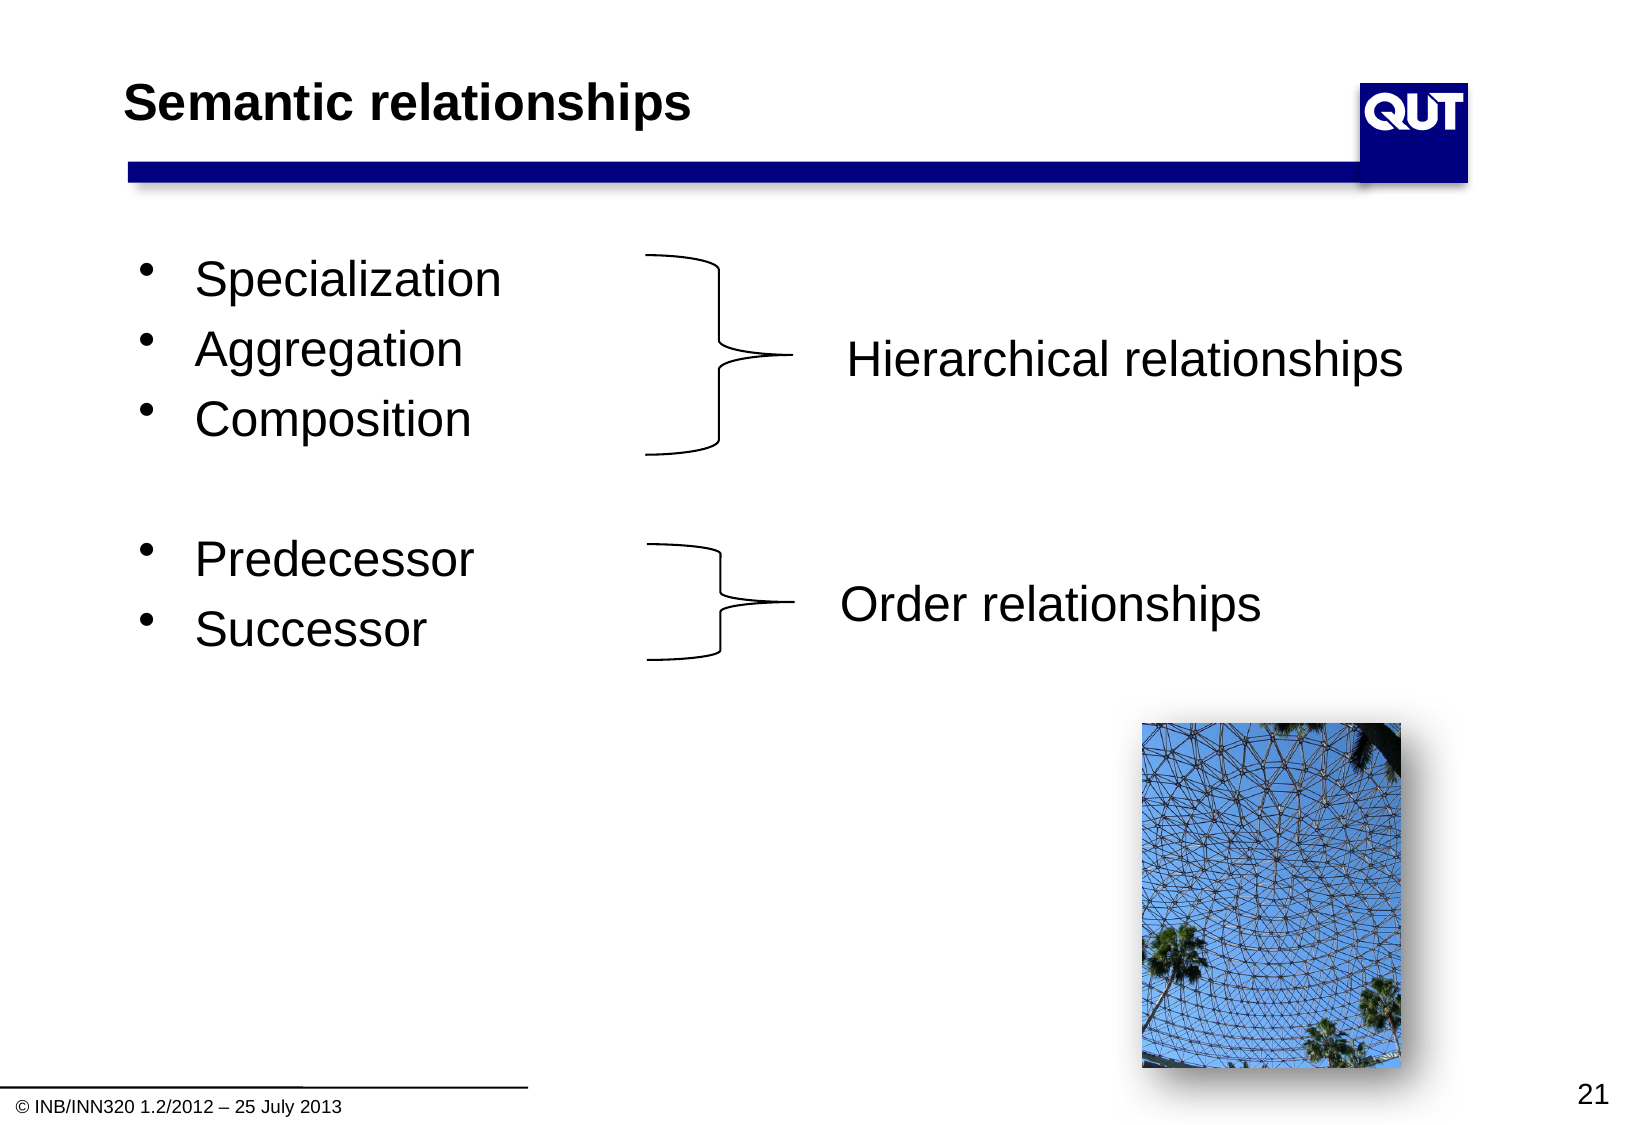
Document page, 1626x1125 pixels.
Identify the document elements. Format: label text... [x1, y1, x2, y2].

slide_number 21 [1421, 1049, 1625, 1125]
text_box [645, 255, 793, 455]
text_box [646, 544, 794, 660]
picture [1142, 723, 1401, 1068]
list Specialization Aggregation Composition Predecessor Successor [123, 238, 1505, 486]
title Semantic relationships [108, 60, 1300, 161]
text_box Hierarchical relationships [831, 318, 1420, 394]
text_box Order relationships [825, 564, 1278, 639]
picture [1360, 83, 1468, 183]
